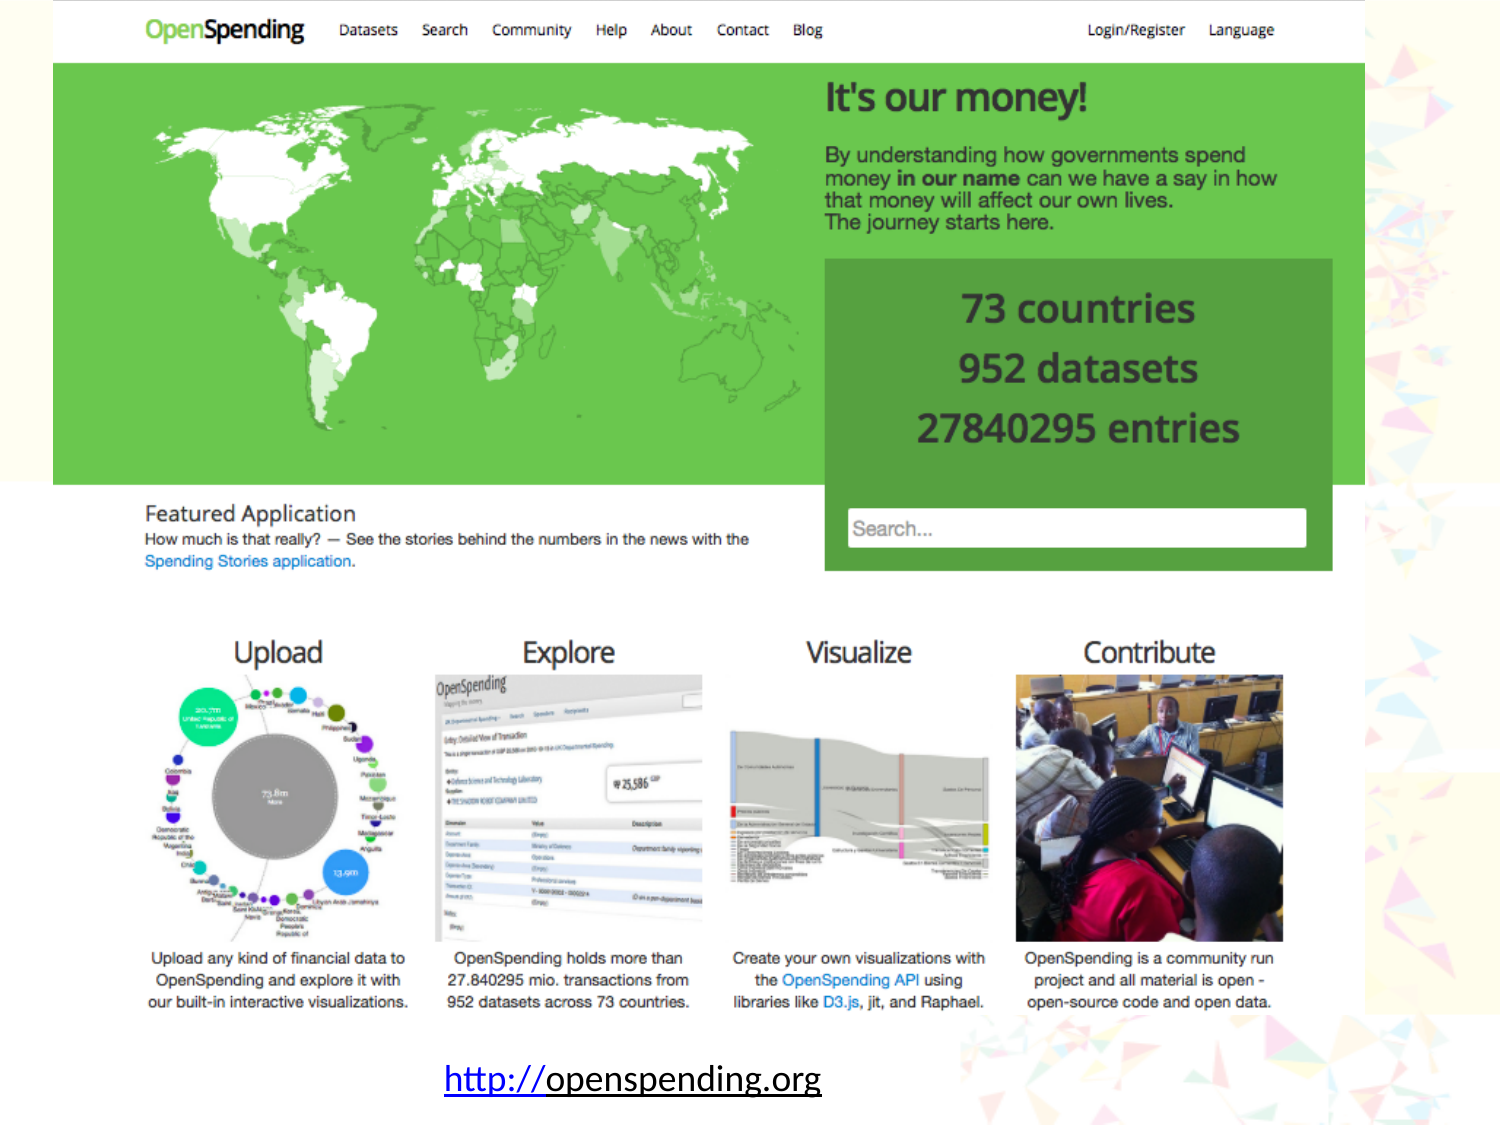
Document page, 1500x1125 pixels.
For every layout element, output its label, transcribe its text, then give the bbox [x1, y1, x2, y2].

text_box http://openspending.org [429, 1046, 846, 1107]
picture [52, 0, 1365, 1016]
